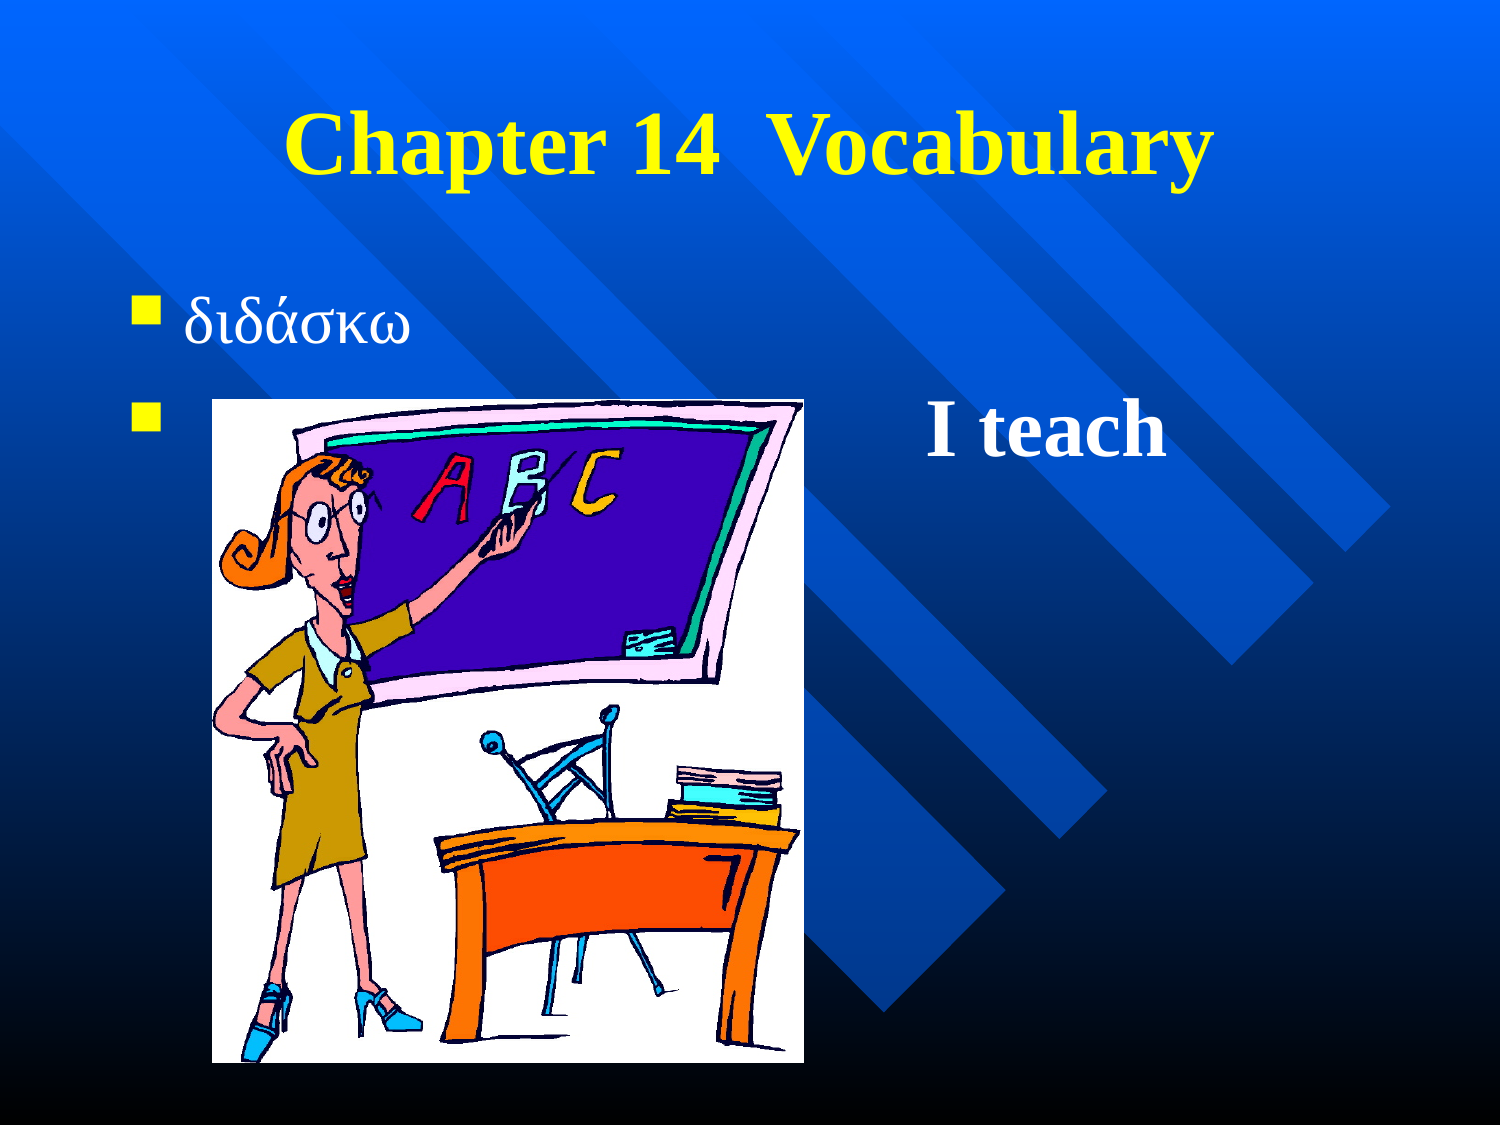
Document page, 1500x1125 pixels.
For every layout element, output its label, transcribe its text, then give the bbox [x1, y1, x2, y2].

picture [212, 399, 805, 1063]
list διδάσκω I teach [112, 269, 1388, 1000]
title Chapter 14 Vocabulary [112, 37, 1388, 238]
